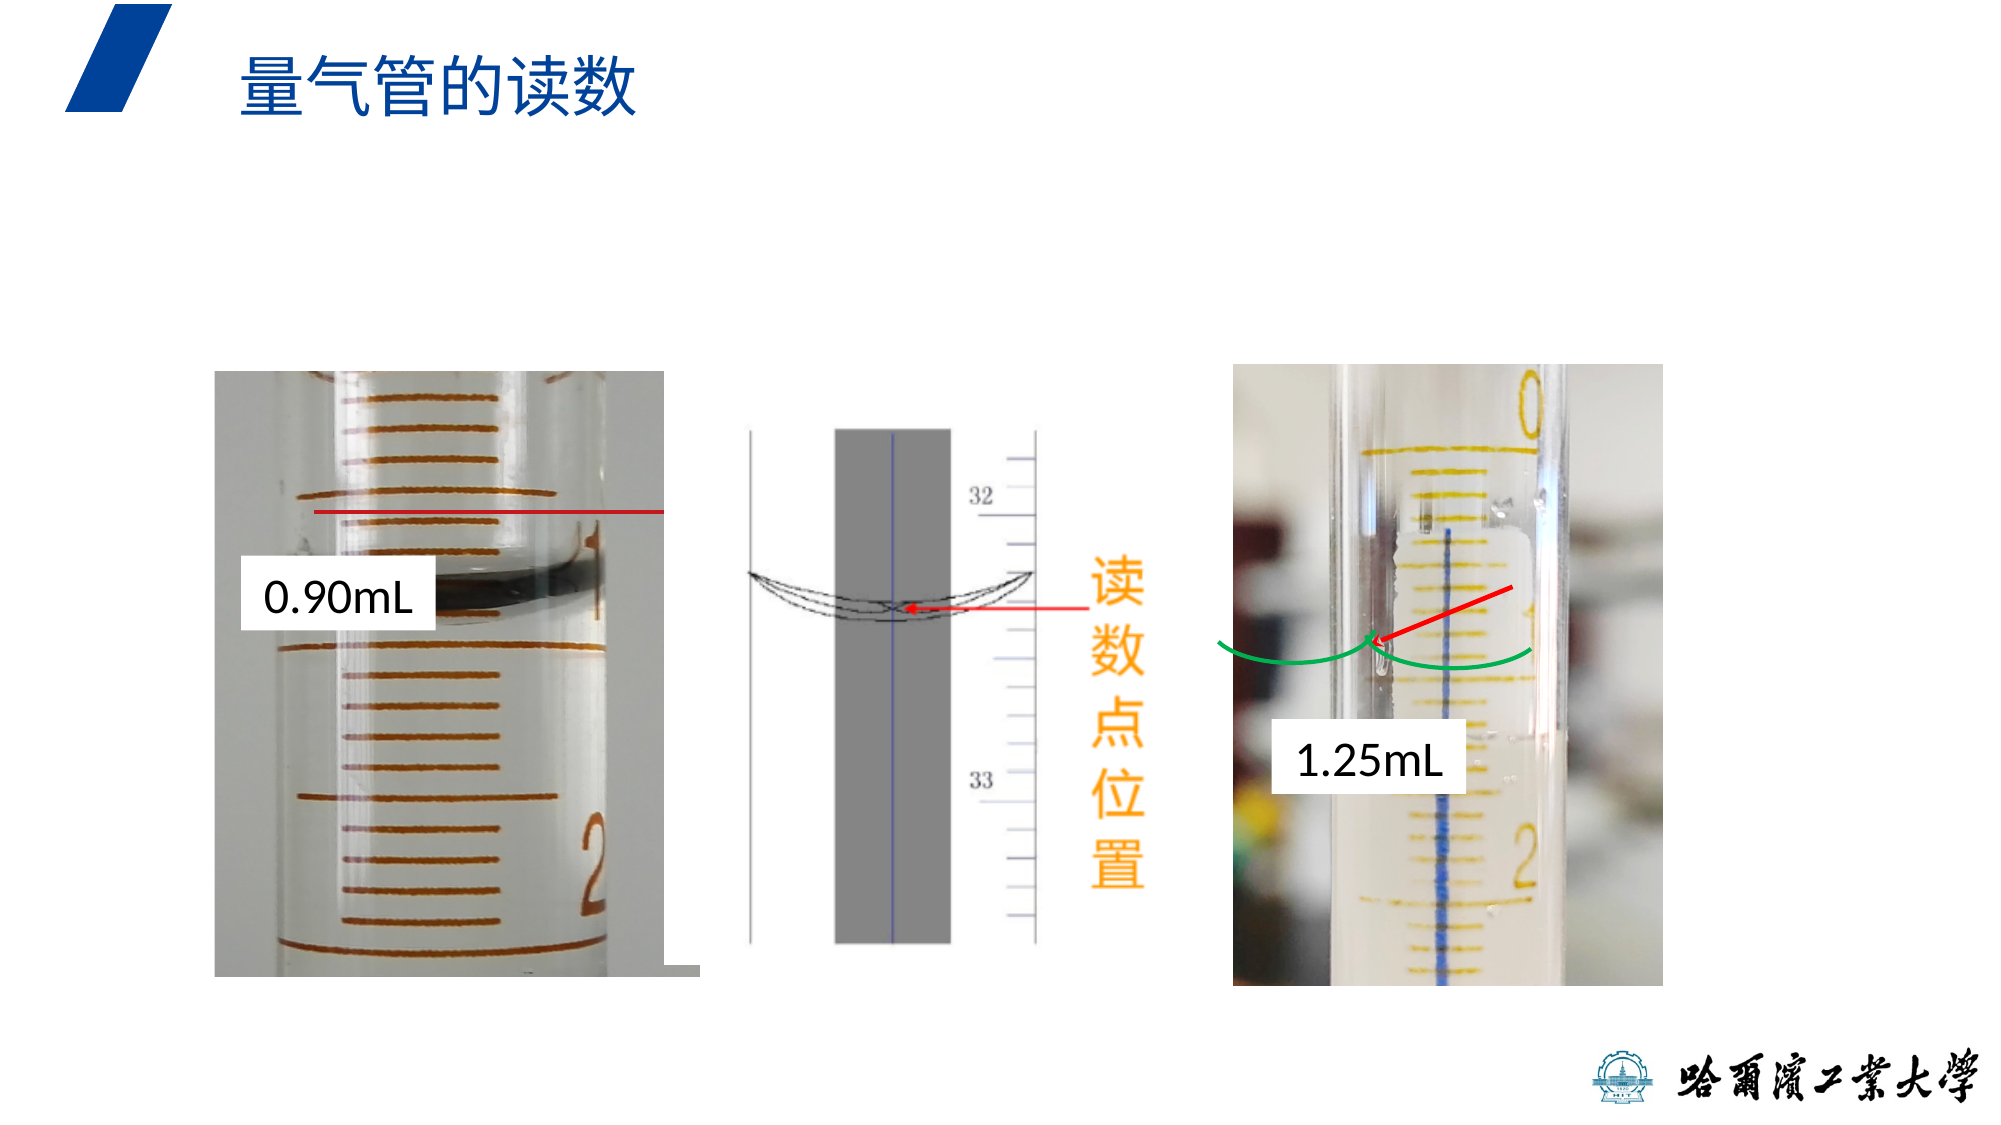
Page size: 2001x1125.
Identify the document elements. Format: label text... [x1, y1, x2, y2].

text_box 量气管的读数 [223, 37, 866, 133]
picture [1668, 1046, 1988, 1106]
picture [1587, 1048, 1658, 1108]
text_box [1368, 586, 1513, 646]
text_box [1218, 638, 1232, 652]
picture [214, 368, 1174, 977]
picture [1232, 364, 1663, 986]
